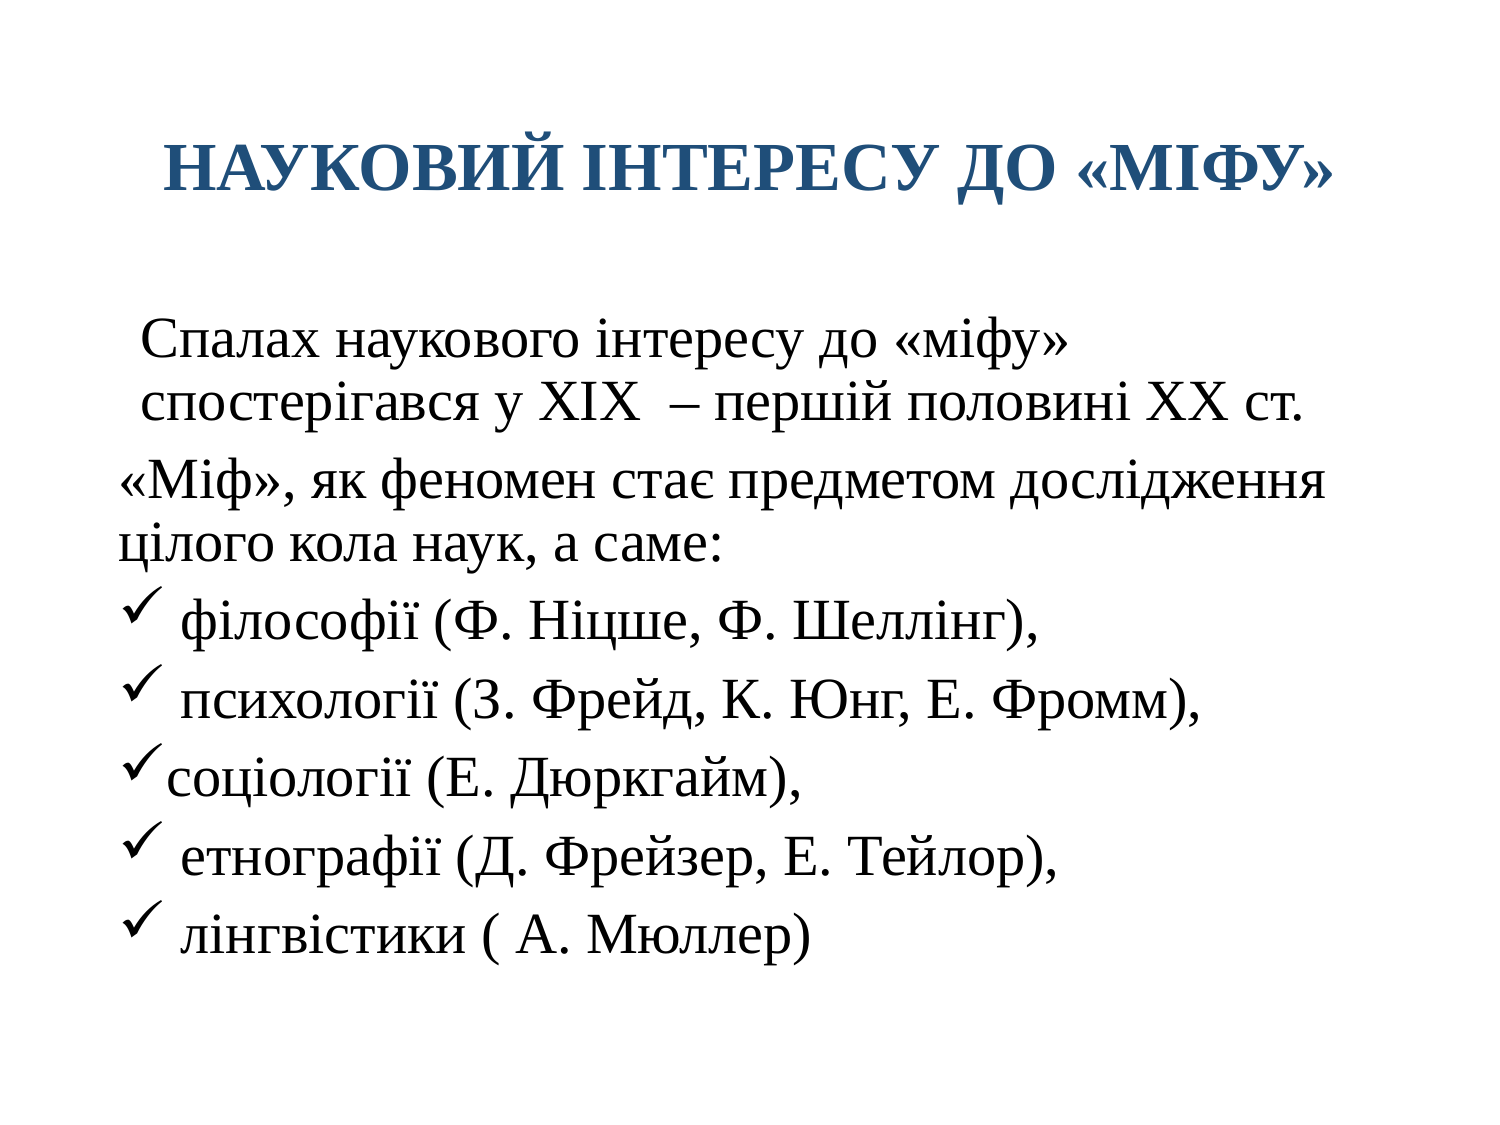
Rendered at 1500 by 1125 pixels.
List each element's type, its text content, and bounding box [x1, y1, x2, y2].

list Спалах наукового інтересу до «міфу» спостерігався у ХІХ – першій половині ХХ ст. «Міф», як феномен стає предметом дослідження цілого кола наук, а саме: філософії (Ф. Ніцше, Ф. Шеллінг), психології (З. Фрейд, К. Юнг, Е. Фромм), соціології (Е. Дюркгайм), етнографії (Д. Фрейзер, Е. Тейлор), лінгвістики ( А. Мюллер) [103, 299, 1397, 1014]
title НАУКОВИЙ ІНТЕРЕСУ ДО «МІФУ» [103, 59, 1397, 278]
